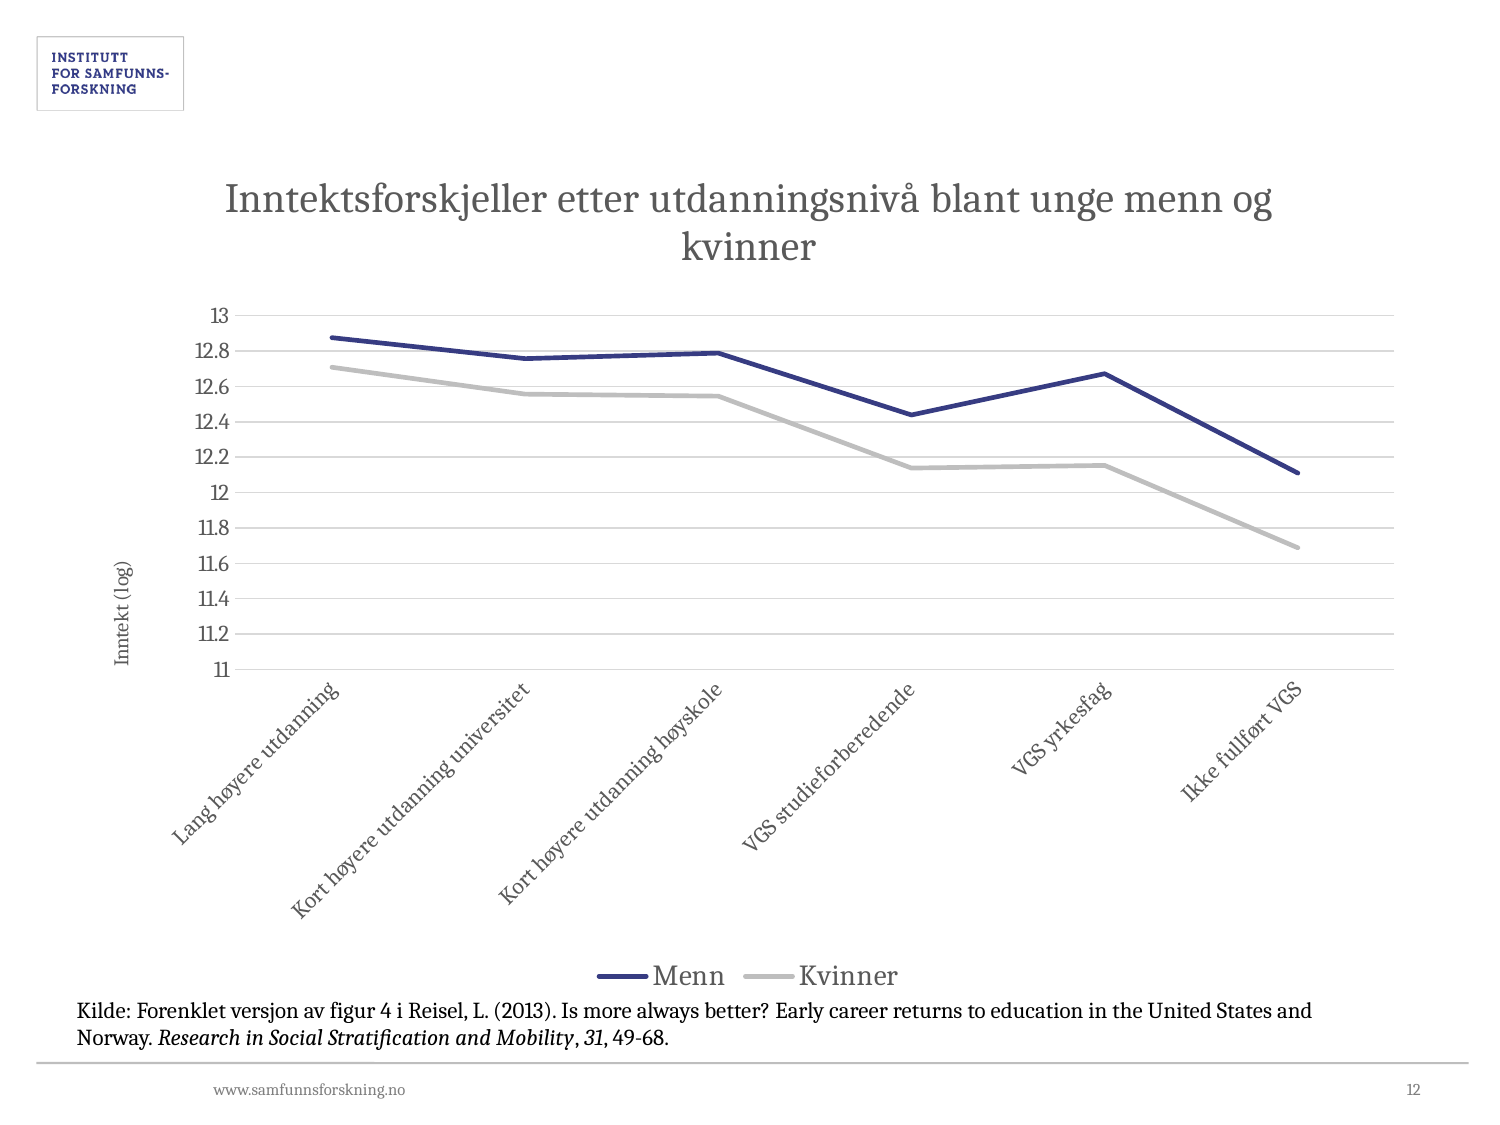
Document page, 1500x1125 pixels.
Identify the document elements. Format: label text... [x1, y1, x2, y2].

text_box Kilde: Forenklet versjon av figur 4 i Reisel, L. (2013). Is more always better? Early career returns to education in the United States and Norway. Research in Social Stratification and Mobility, 31, 49-68. [76, 995, 1459, 1096]
chart [76, 136, 1422, 1000]
picture [0, 0, 200, 122]
